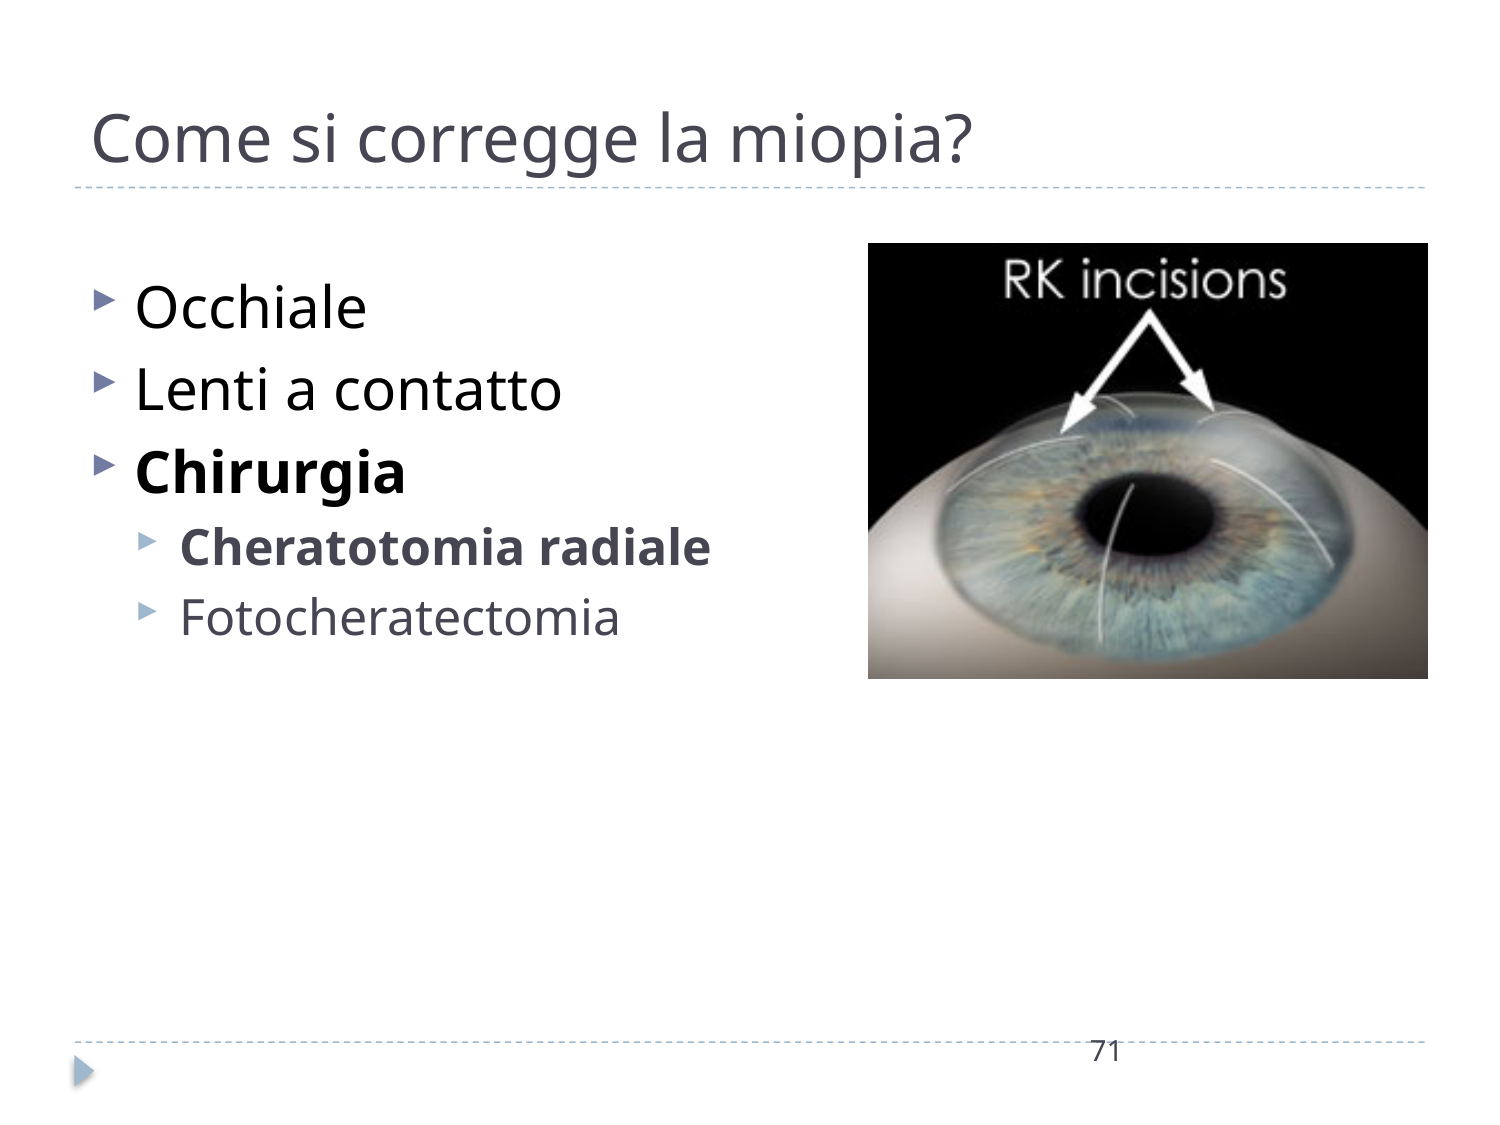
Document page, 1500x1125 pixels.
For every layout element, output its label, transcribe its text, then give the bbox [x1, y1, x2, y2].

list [867, 243, 1428, 679]
slide_number 71 [1074, 1024, 1425, 1103]
text_box Raramente utilizzata [856, 751, 1413, 1088]
title Come si corregge la miopia? [75, 0, 1425, 184]
list Occhiale Lenti a contatto Chirurgia Cheratotomia radiale Fotocheratectomia [75, 262, 738, 1005]
